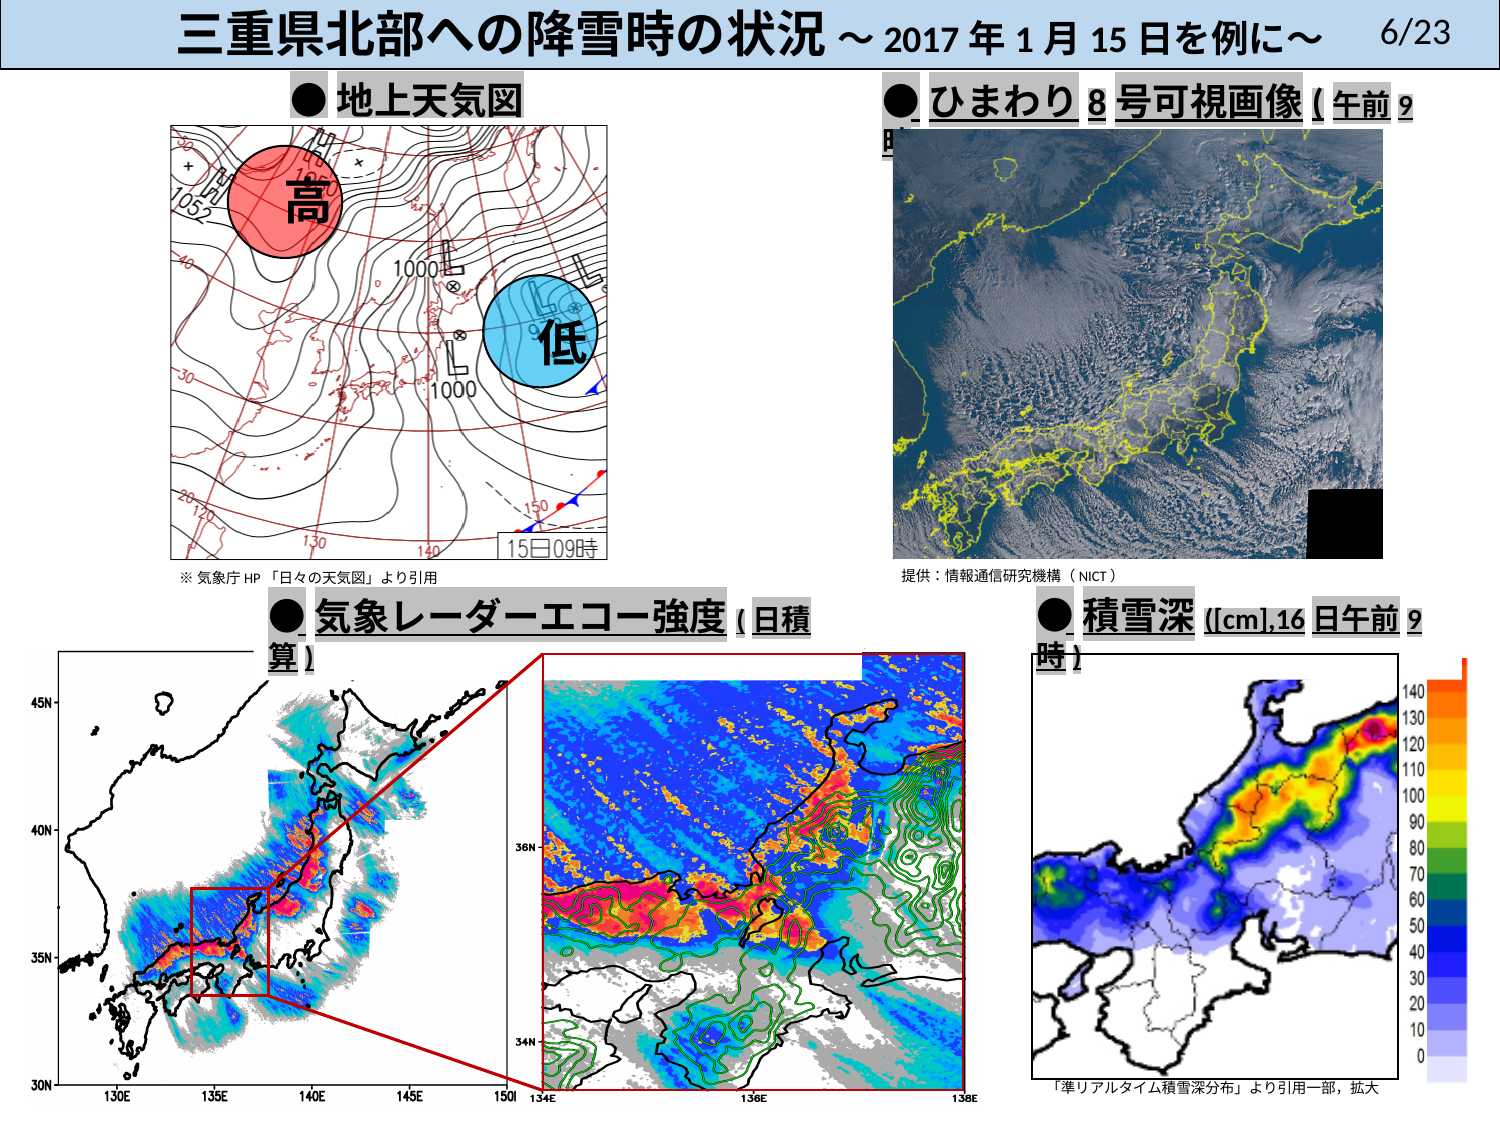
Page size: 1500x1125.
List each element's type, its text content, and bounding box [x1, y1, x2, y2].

text_box ●気象レーダーエコー強度(日積算) [253, 585, 862, 648]
text_box ●積雪深([cm],16日午前9時) [1021, 585, 1462, 680]
picture [31, 648, 978, 1105]
text_box 6/23 [1365, 0, 1491, 60]
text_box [191, 653, 964, 1091]
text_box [886, 129, 1383, 592]
text_box ●ひまわり8号可視画像(午前9時) [867, 70, 1440, 166]
text_box ●地上天気図 [275, 70, 618, 130]
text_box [164, 118, 614, 595]
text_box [1031, 645, 1481, 1105]
text_box 三重県北部への降雪時の状況 ～2017年1月15日を例に～ [0, 0, 1500, 70]
